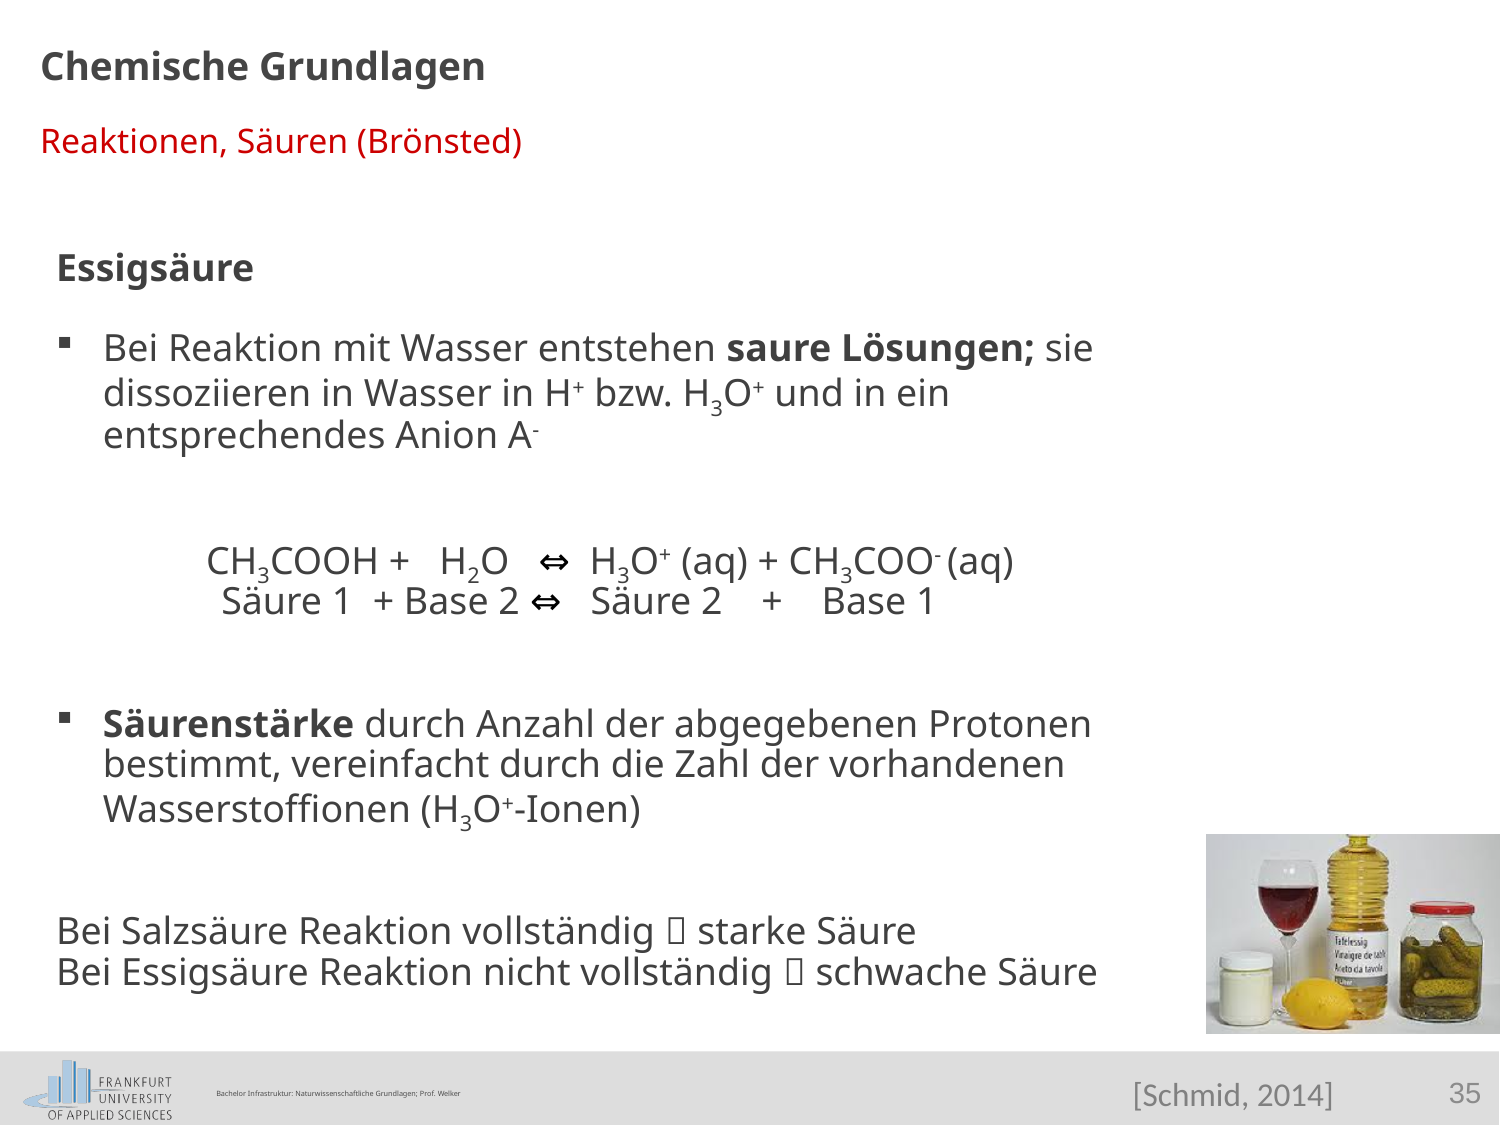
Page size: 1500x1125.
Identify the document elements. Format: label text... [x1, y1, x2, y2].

picture [1206, 833, 1500, 1034]
picture [23, 1060, 172, 1120]
text_box Säure 1 + Base 2 ⇔ Säure 2 + Base 1 [206, 575, 1137, 631]
text_box [Schmid, 2014] [1117, 1066, 1350, 1121]
text_box Chemische Grundlagen Reaktionen, Säuren (Brönsted) [25, 26, 1463, 186]
text_box Essigsäure Bei Reaktion mit Wasser entstehen saure Lösungen; sie dissoziieren in Wasser in H+ bzw. H3O+ und in ein entsprechendes Anion A- CH3COOH + H2O ⇔ H3O+ (aq) + CH3COO- (aq) Säurenstärke durch Anzahl der abgegebenen Protonen bestimmt, vereinfacht durch die Zahl der vorhandenen Wasserstoffionen (H3O+-Ionen) Bei Salzsäure Reaktion vollständig  starke Säure Bei Essigsäure Reaktion nicht vollständig  schwache Säure [41, 196, 1233, 1001]
